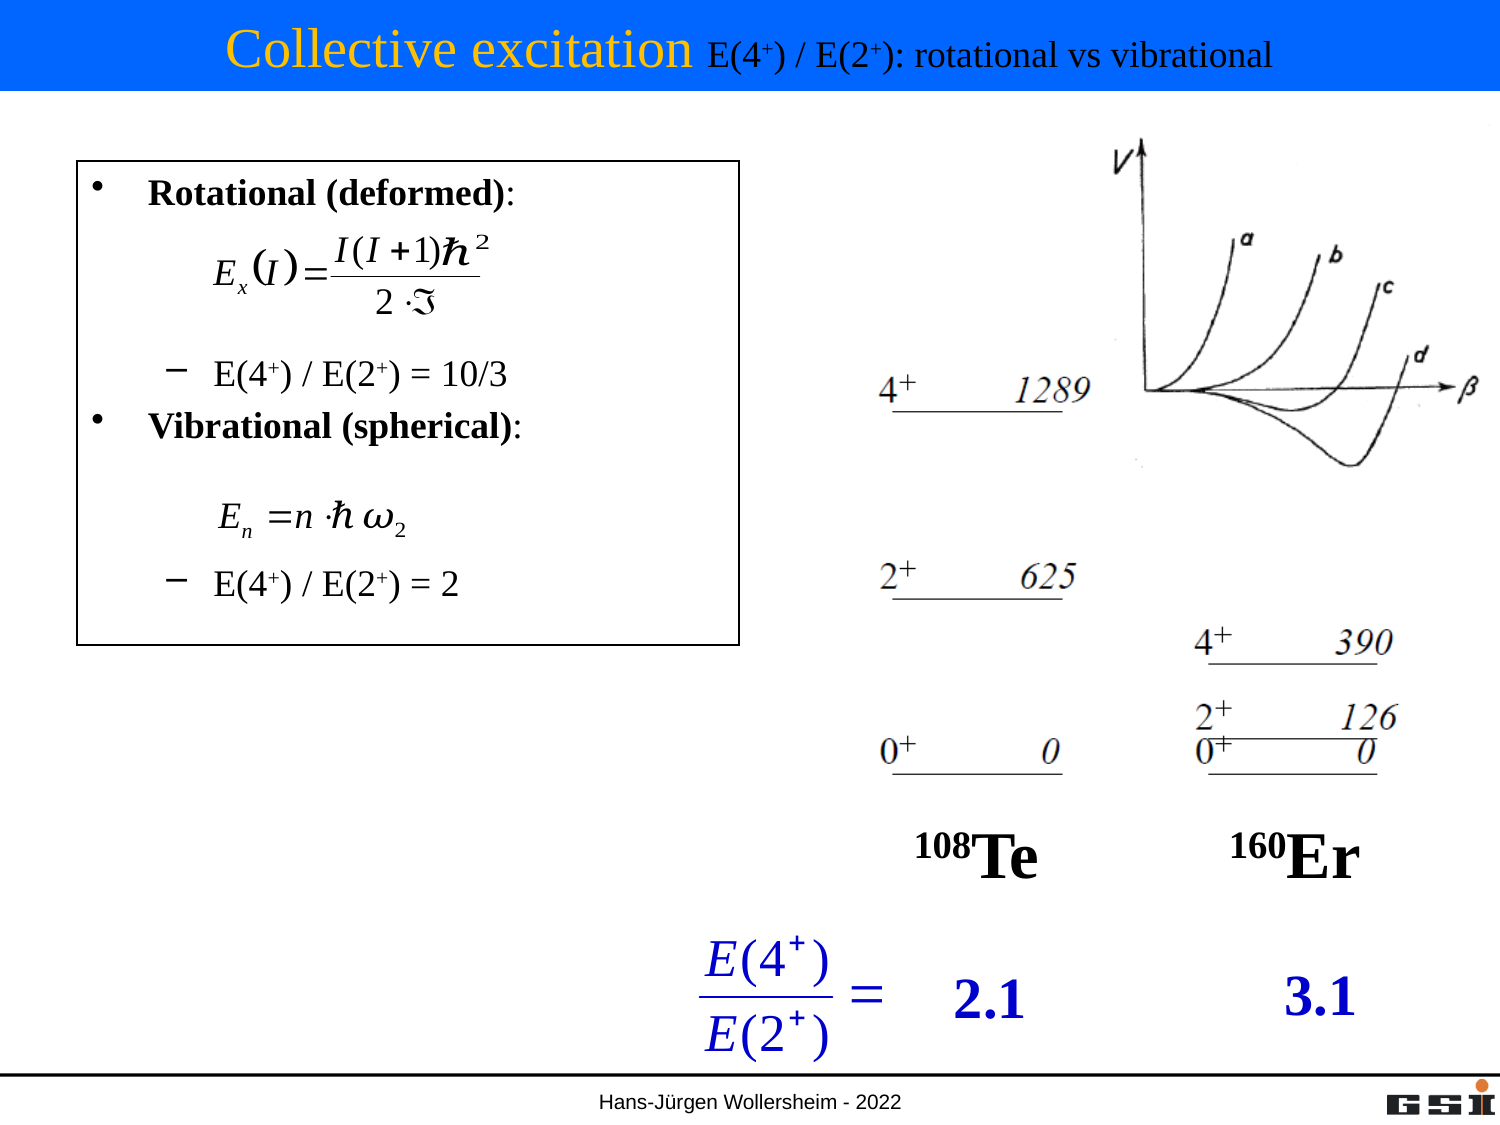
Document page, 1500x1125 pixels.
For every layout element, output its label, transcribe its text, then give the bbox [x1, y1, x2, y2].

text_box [690, 916, 883, 1070]
picture [1387, 1079, 1495, 1115]
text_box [867, 361, 1447, 923]
picture [1099, 101, 1500, 489]
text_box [211, 491, 396, 548]
text_box 2.1 [939, 952, 1042, 1038]
title Collective excitation E(4+) / E(2+): rotational vs vibrational [0, 0, 1500, 91]
text_box 3.1 [1269, 949, 1373, 1035]
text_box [206, 219, 489, 324]
text_box Rotational (deformed): E(4+) / E(2+) = 10/3 Vibrational (spherical): E(4+) / E(2+) = 2 [76, 160, 740, 646]
